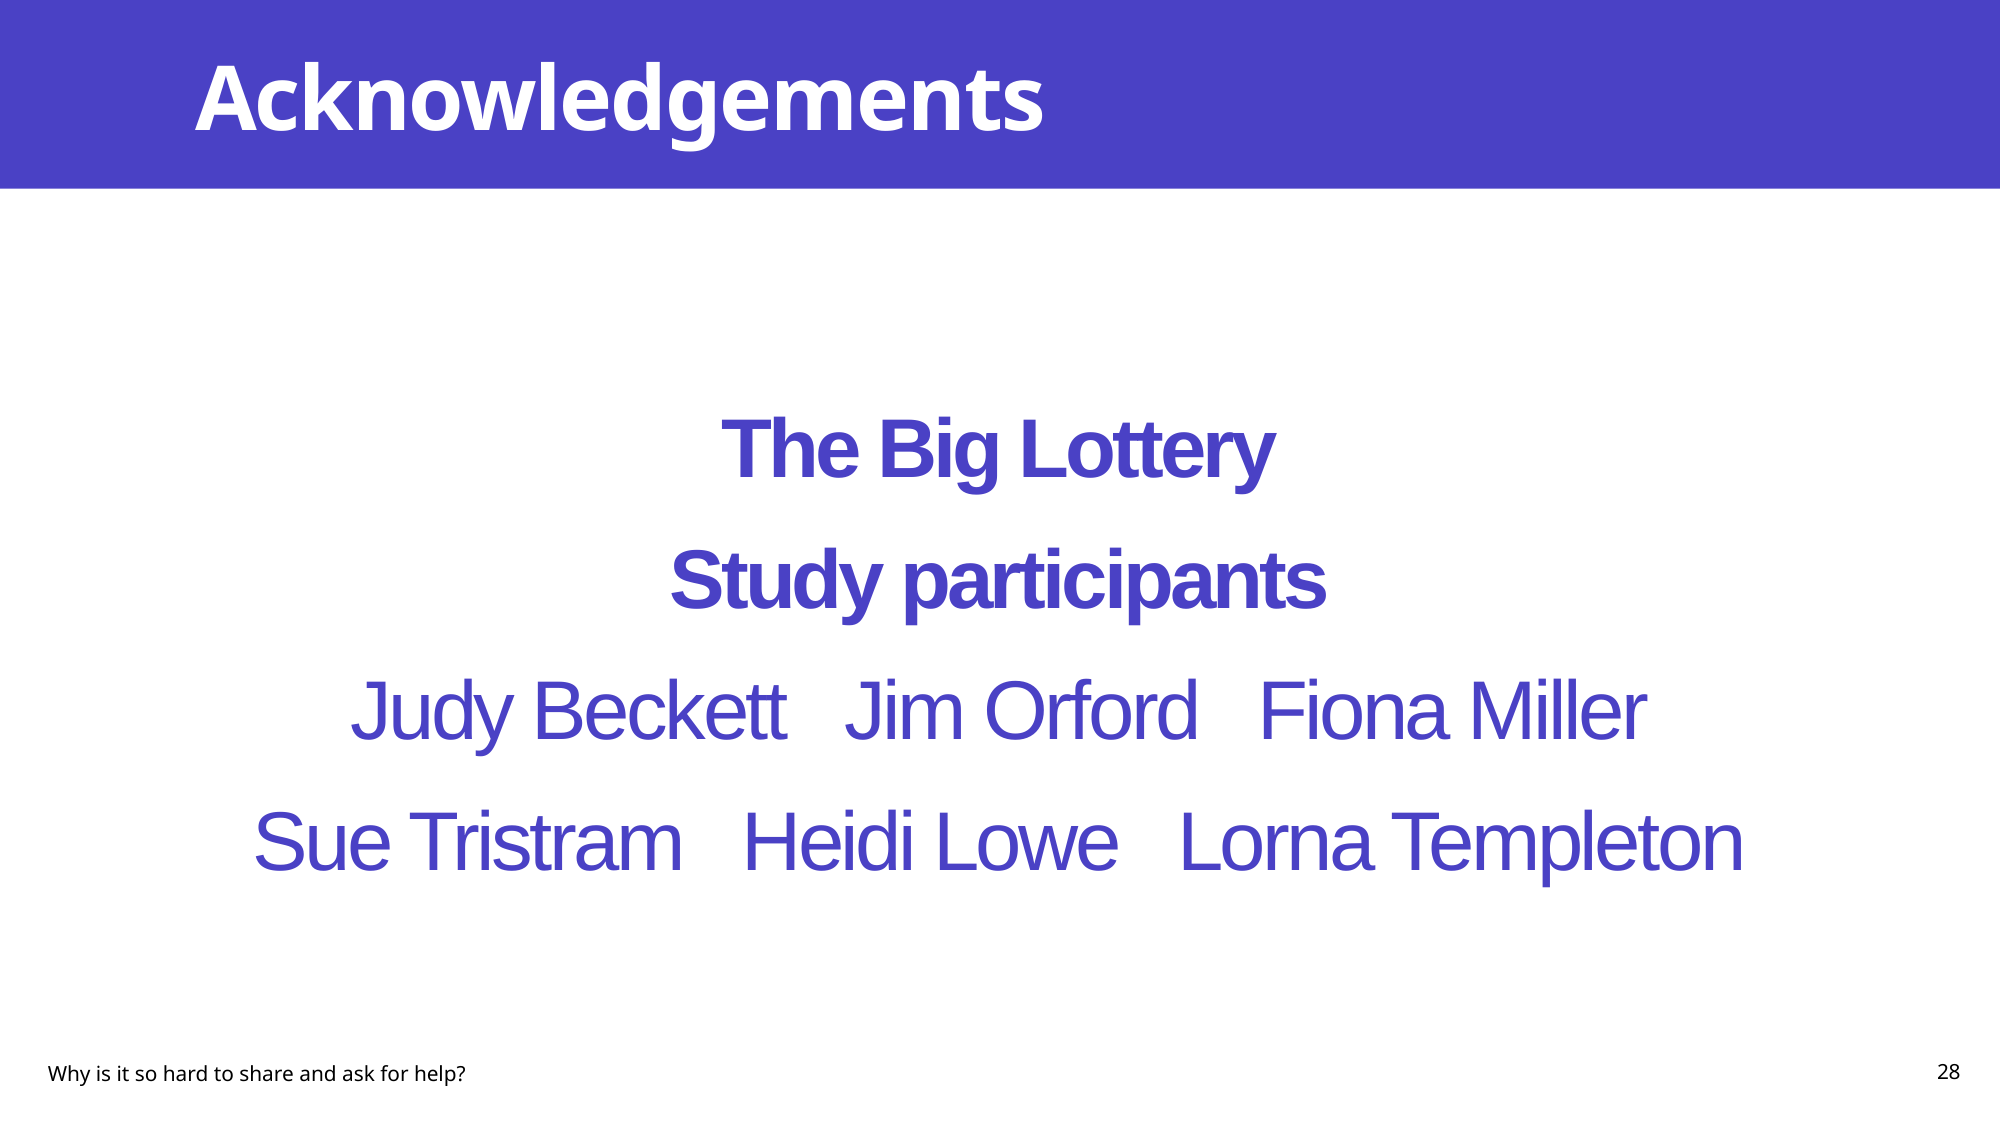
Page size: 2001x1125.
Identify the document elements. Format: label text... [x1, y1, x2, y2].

text_box Why is it so hard to share and ask for help? [40, 1052, 819, 1093]
list The Big Lottery Study participants Judy Beckett Jim Orford Fiona Miller Sue Tristram Heidi Lowe Lorna Templeton [57, 255, 1943, 1066]
slide_number 28 [1927, 1052, 1969, 1094]
title Acknowledgements [163, 31, 1809, 158]
